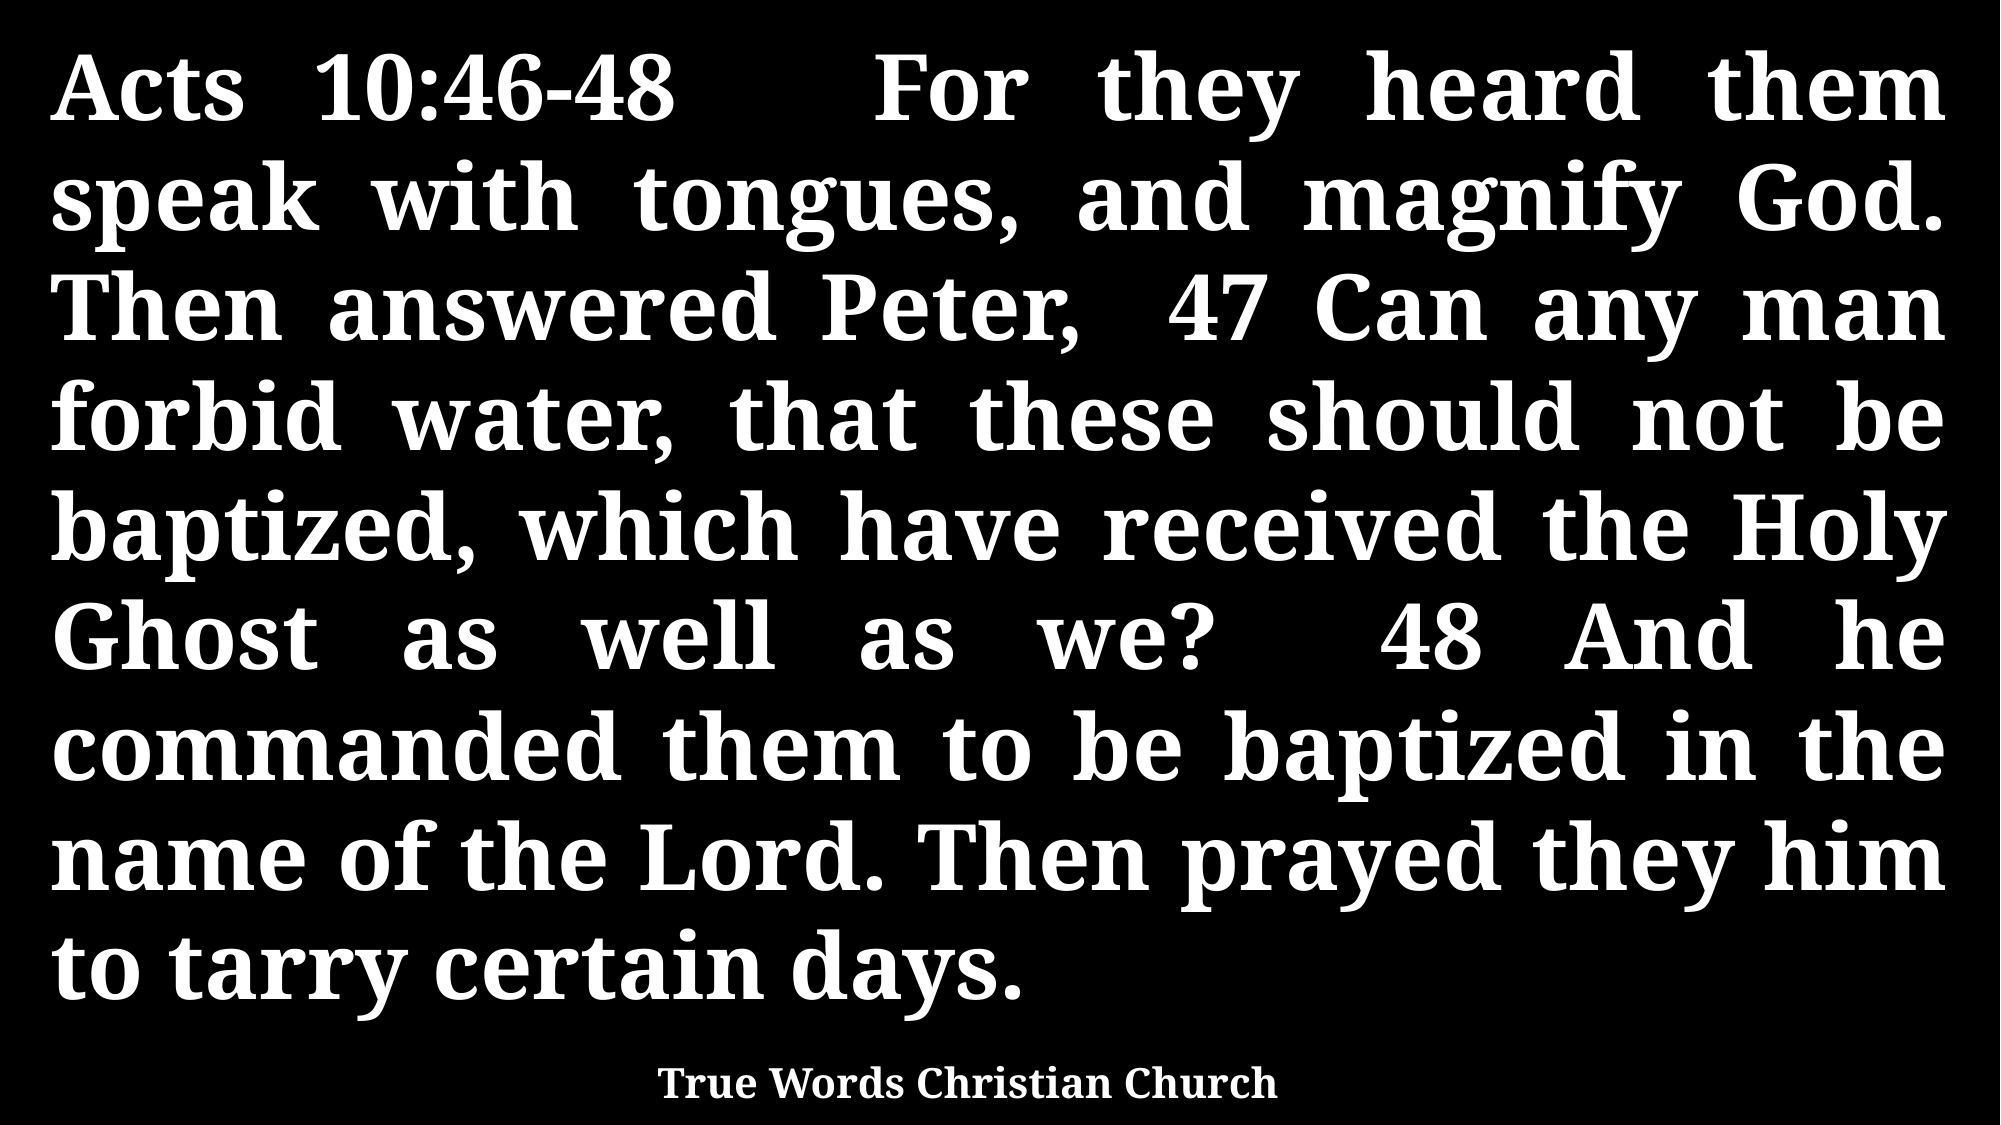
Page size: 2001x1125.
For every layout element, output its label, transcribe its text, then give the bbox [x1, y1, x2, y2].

text_box Acts 10:46-48 For they heard them speak with tongues, and magnify God. Then answered Peter, 47 Can any man forbid water, that these should not be baptized, which have received the Holy Ghost as well as we? 48 And he commanded them to be baptized in the name of the Lord. Then prayed they him to tarry certain days. [35, 21, 1965, 1026]
text_box True Words Christian Church [642, 1049, 1294, 1114]
